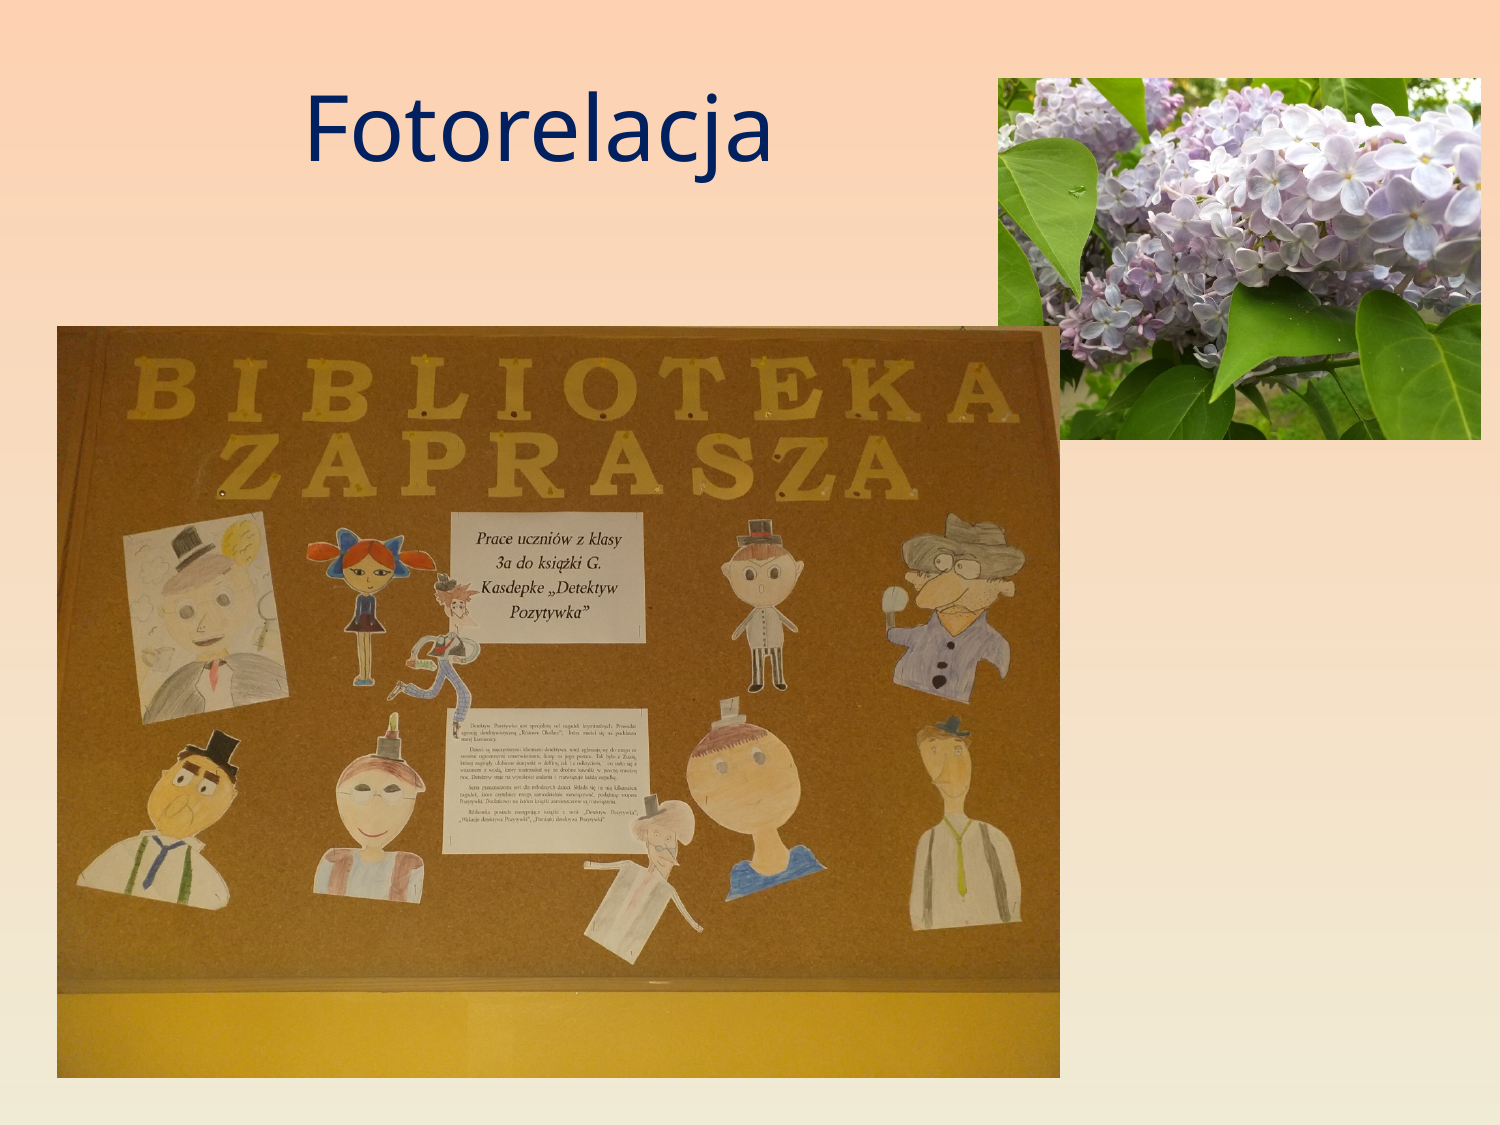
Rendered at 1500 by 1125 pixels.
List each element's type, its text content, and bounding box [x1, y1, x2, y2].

picture [57, 77, 1481, 1078]
title Fotorelacja [0, 30, 1214, 219]
